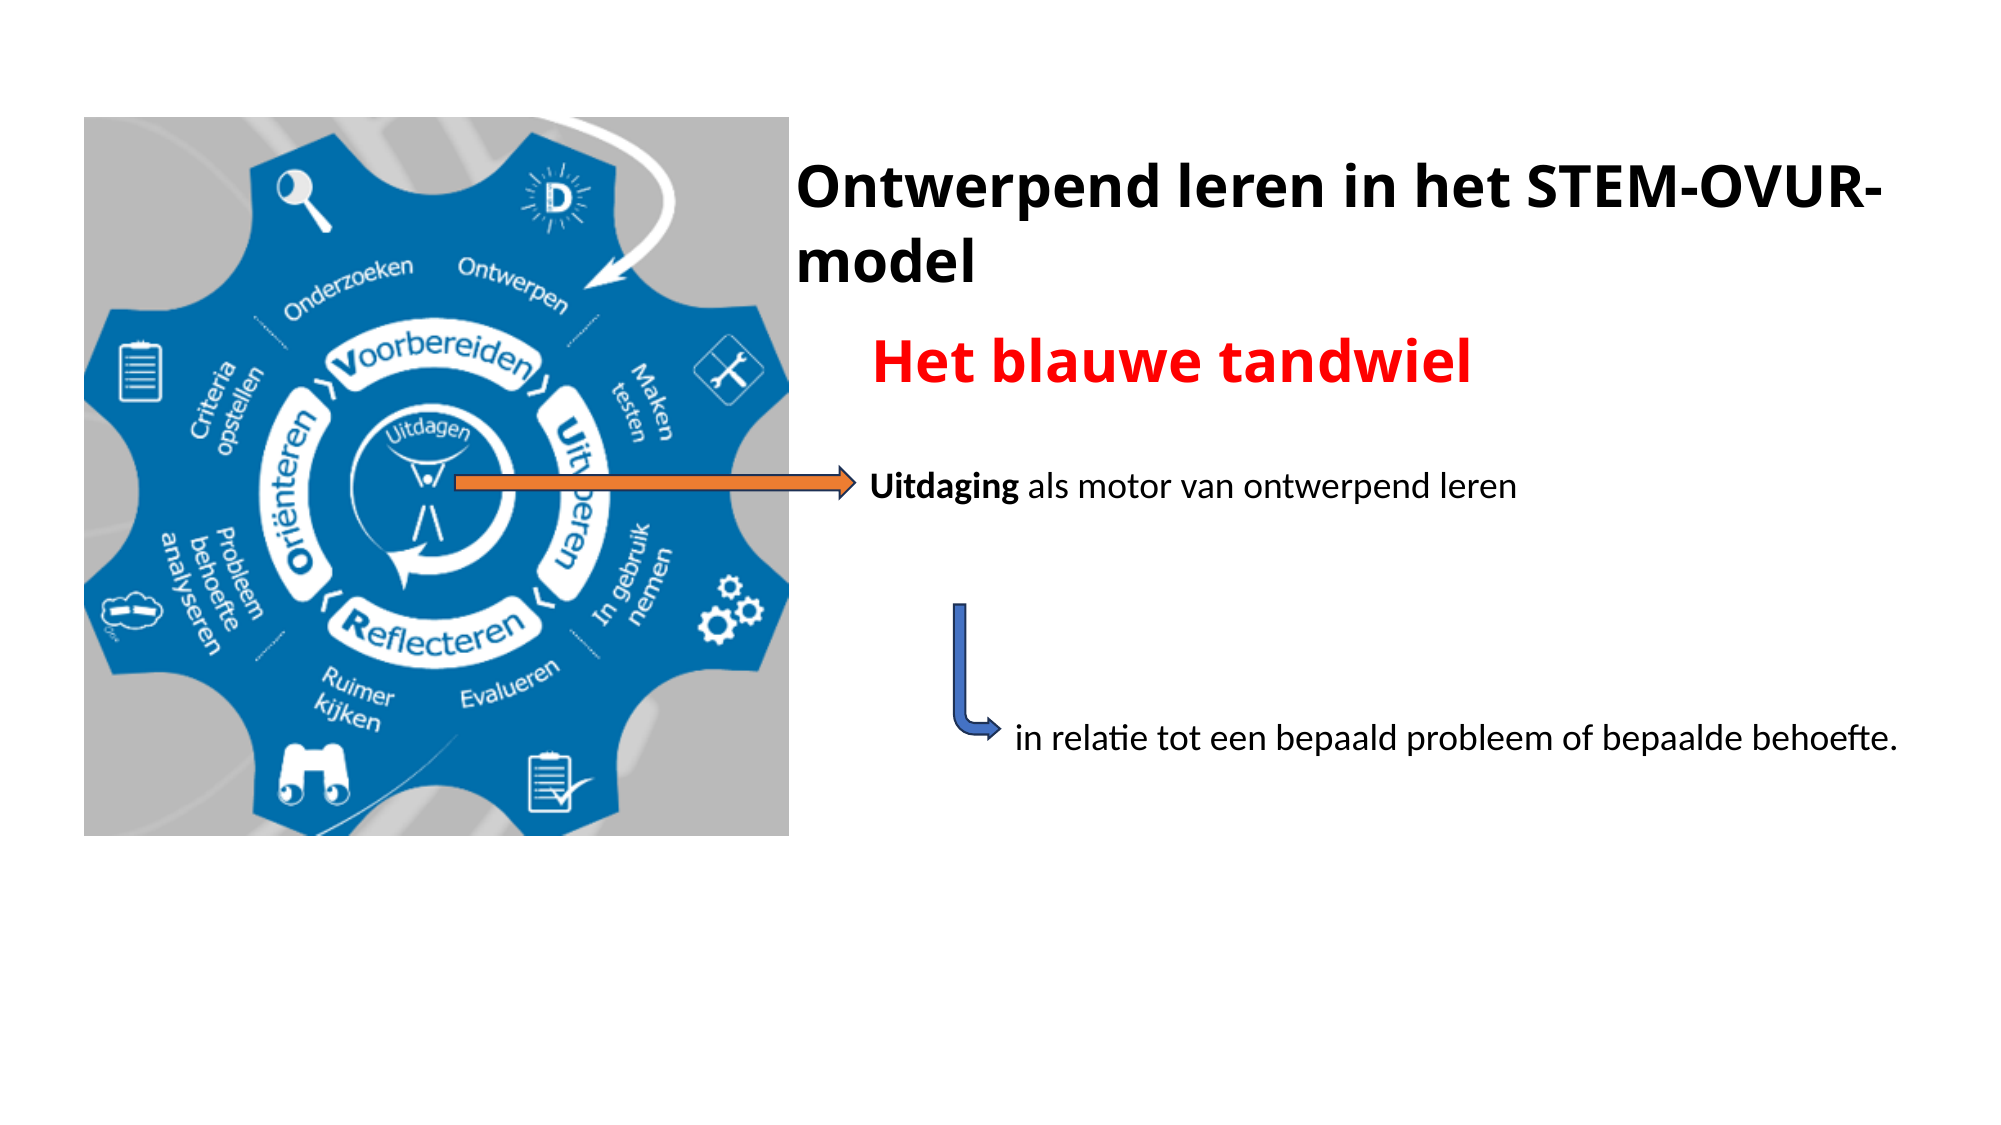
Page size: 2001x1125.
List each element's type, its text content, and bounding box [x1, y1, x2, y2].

text_box Uitdaging als motor van ontwerpend leren [855, 453, 1855, 514]
text_box [789, 464, 857, 501]
text_box in relatie tot een bepaald probleem of bepaalde behoefte. [999, 705, 2000, 765]
picture [84, 117, 789, 836]
text_box [952, 603, 1002, 741]
text_box Ontwerpend leren in het STEM-OVUR-model Het blauwe tandwiel [789, 136, 1916, 401]
